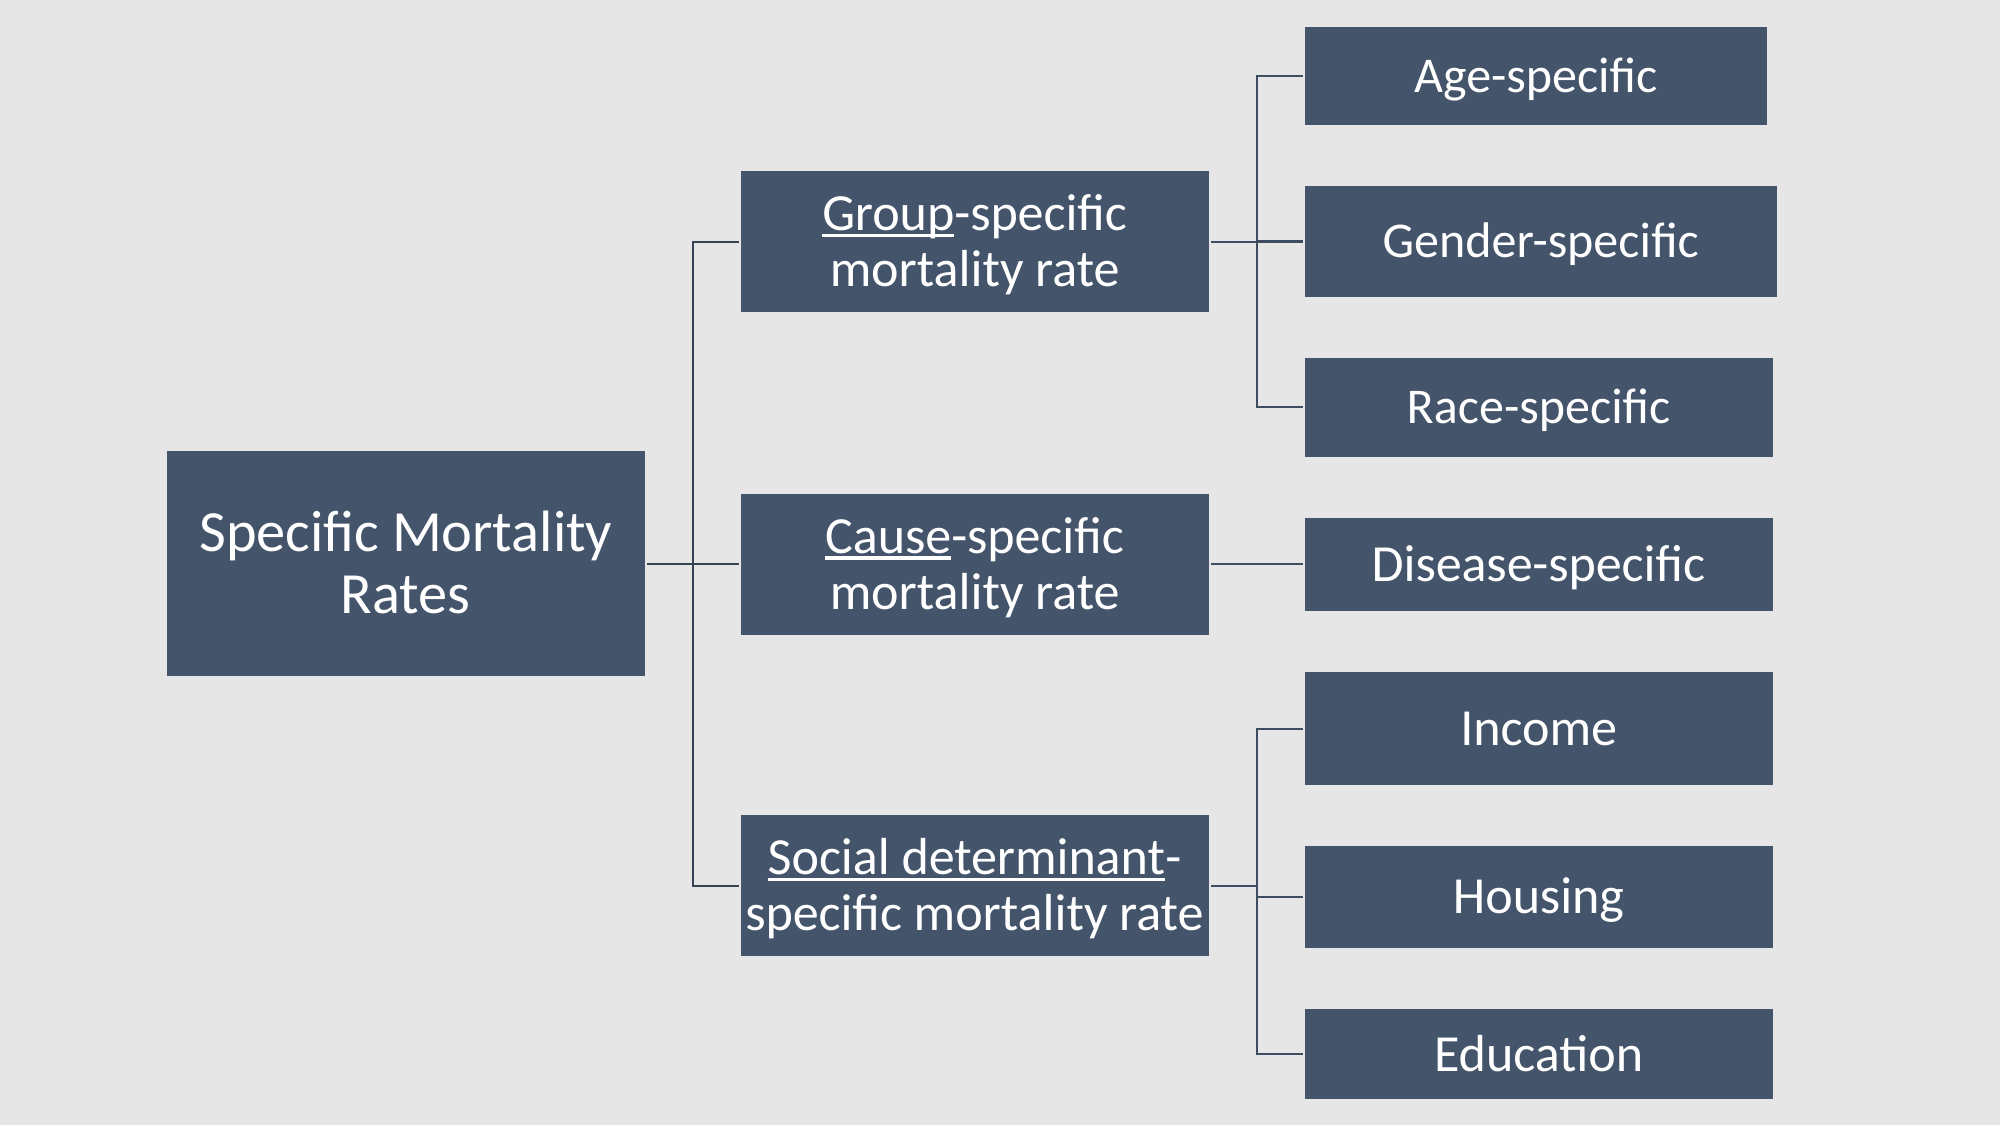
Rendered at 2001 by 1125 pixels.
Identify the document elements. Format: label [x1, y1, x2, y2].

text_box [0, 25, 2000, 1101]
